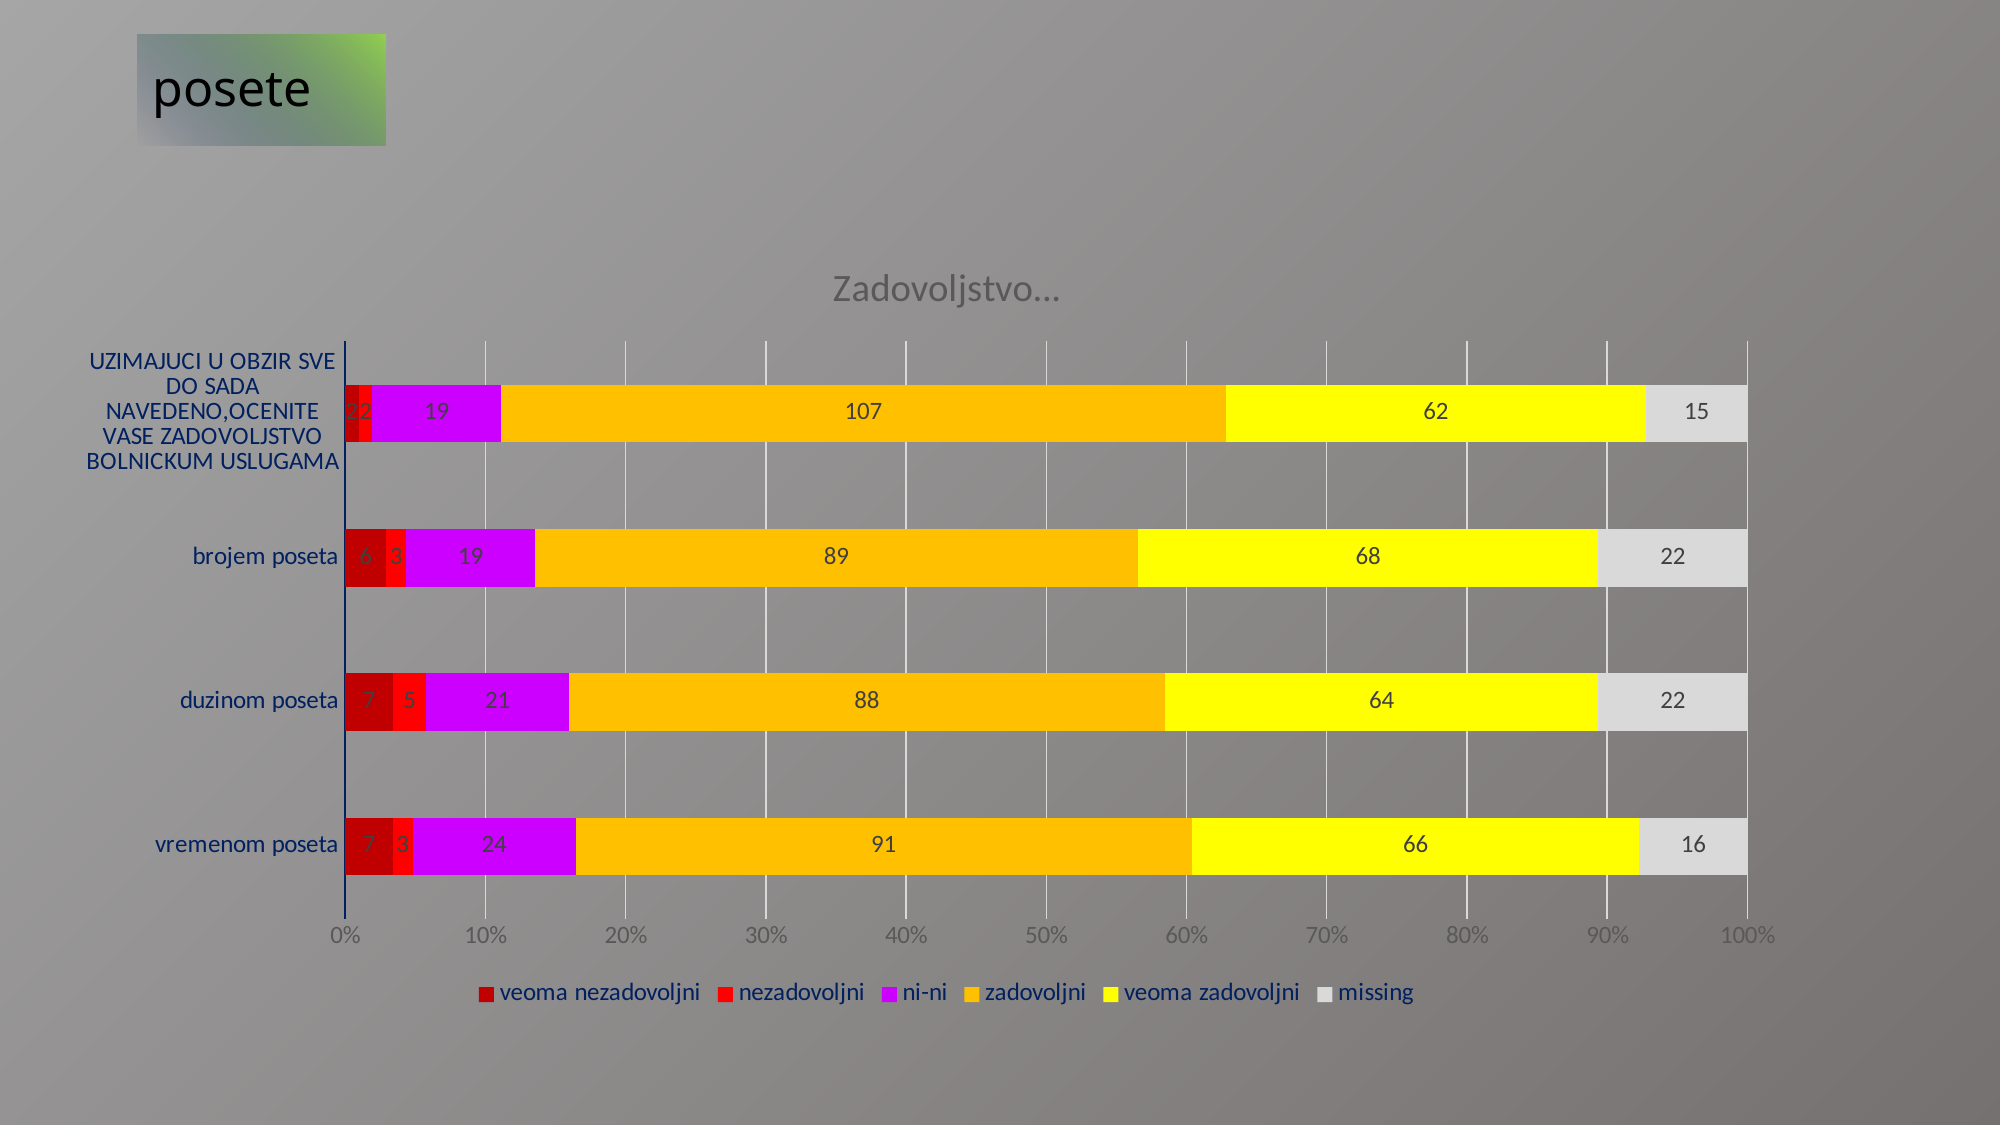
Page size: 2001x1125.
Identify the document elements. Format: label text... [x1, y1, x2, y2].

chart [84, 236, 1810, 1014]
title posete [137, 34, 386, 146]
